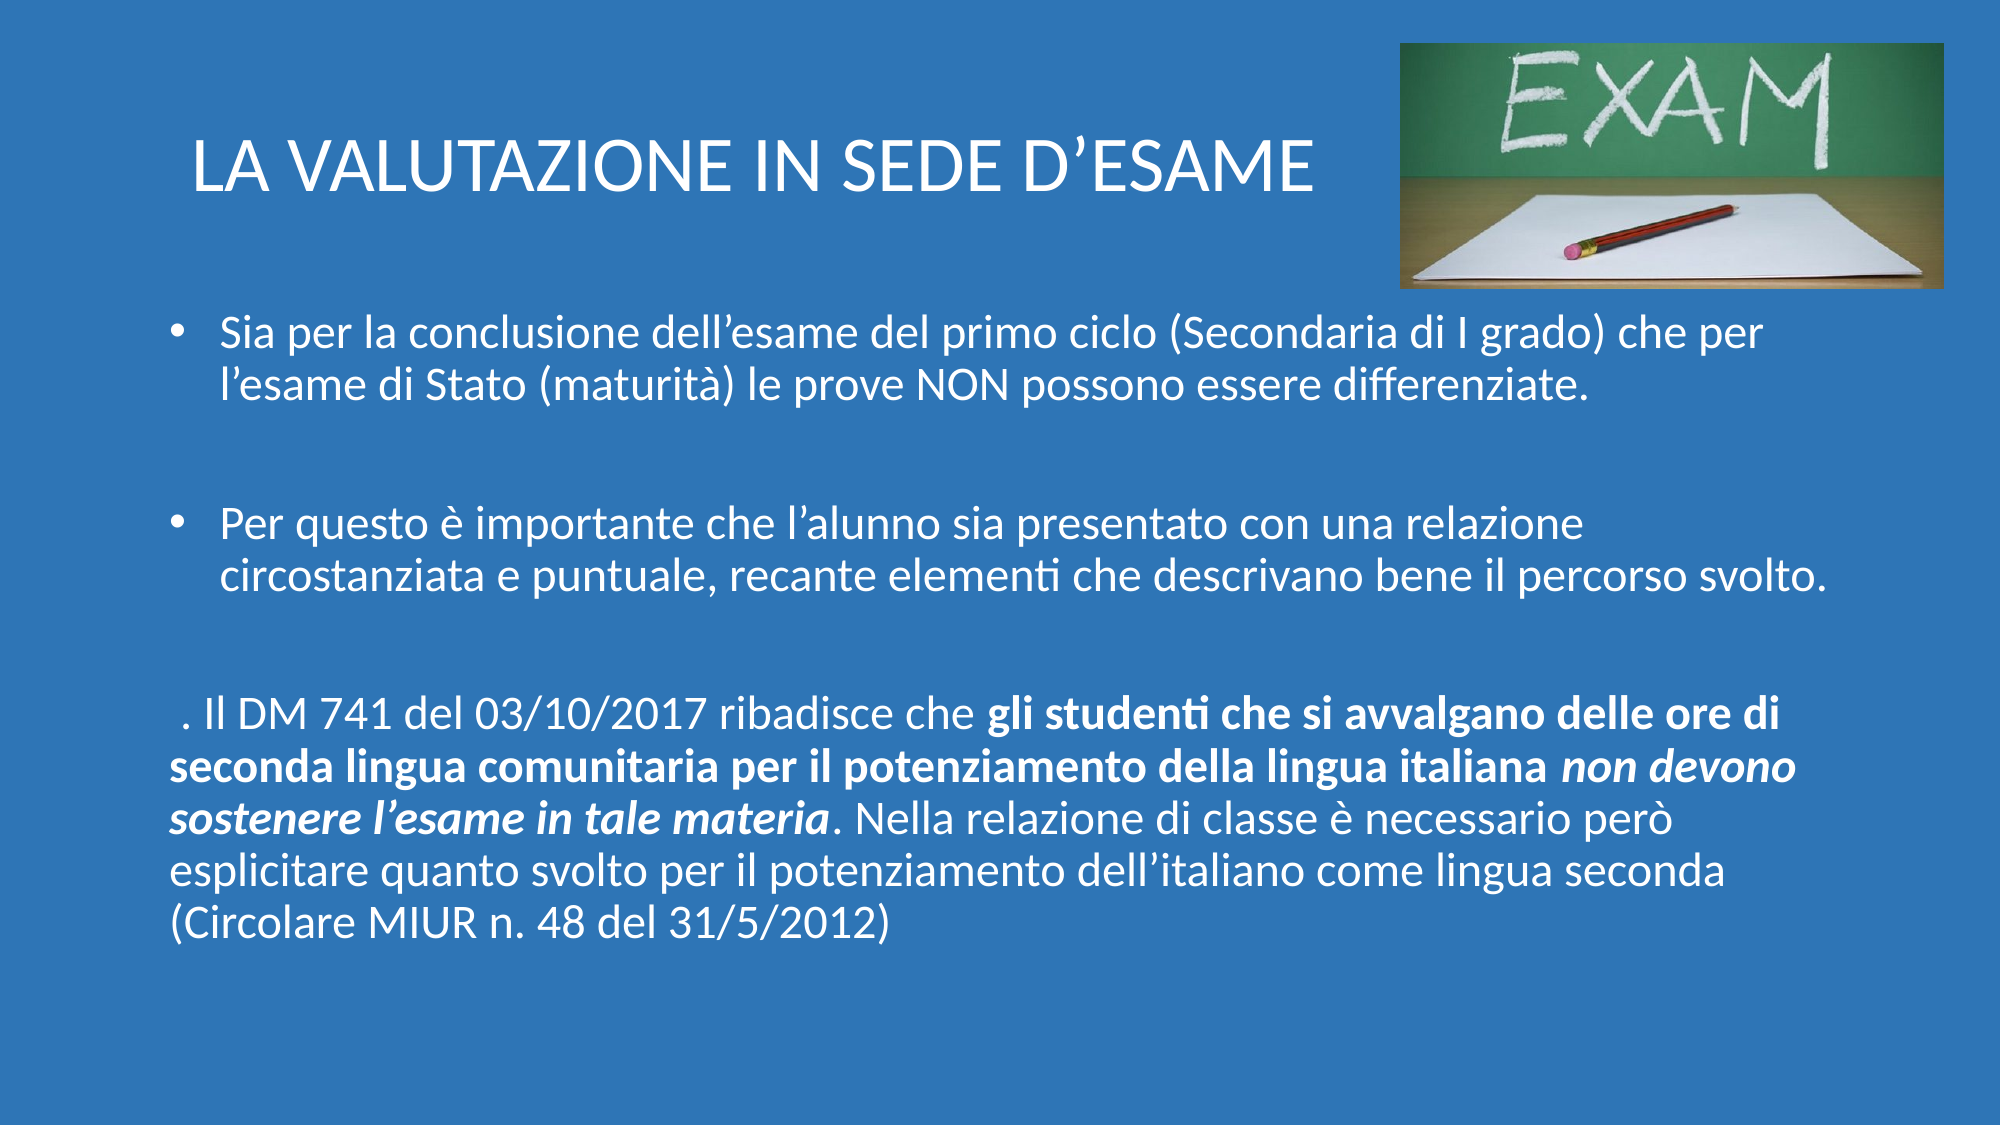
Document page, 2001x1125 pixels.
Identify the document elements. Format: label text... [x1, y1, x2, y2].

title LA VALUTAZIONE IN SEDE D’ESAME [176, 57, 1356, 275]
picture [1400, 42, 1945, 289]
list Sia per la conclusione dell’esame del primo ciclo (Secondaria di I grado) che per l’esame di Stato (maturità) le prove NON possono essere differenziate. Per questo è importante che l’alunno sia presentato con una relazione circostanziata e puntuale, recante elementi che descrivano bene il percorso svolto. . Il DM 741 del 03/10/2017 ribadisce che gli studenti che si avvalgano delle ore di seconda lingua comunitaria per il potenziamento della lingua italiana non devono sostenere l’esame in tale materia. Nella relazione di classe è necessario però esplicitare quanto svolto per il potenziamento dell’italiano come lingua seconda (Circolare MIUR n. 48 del 31/5/2012) [137, 299, 1863, 1014]
